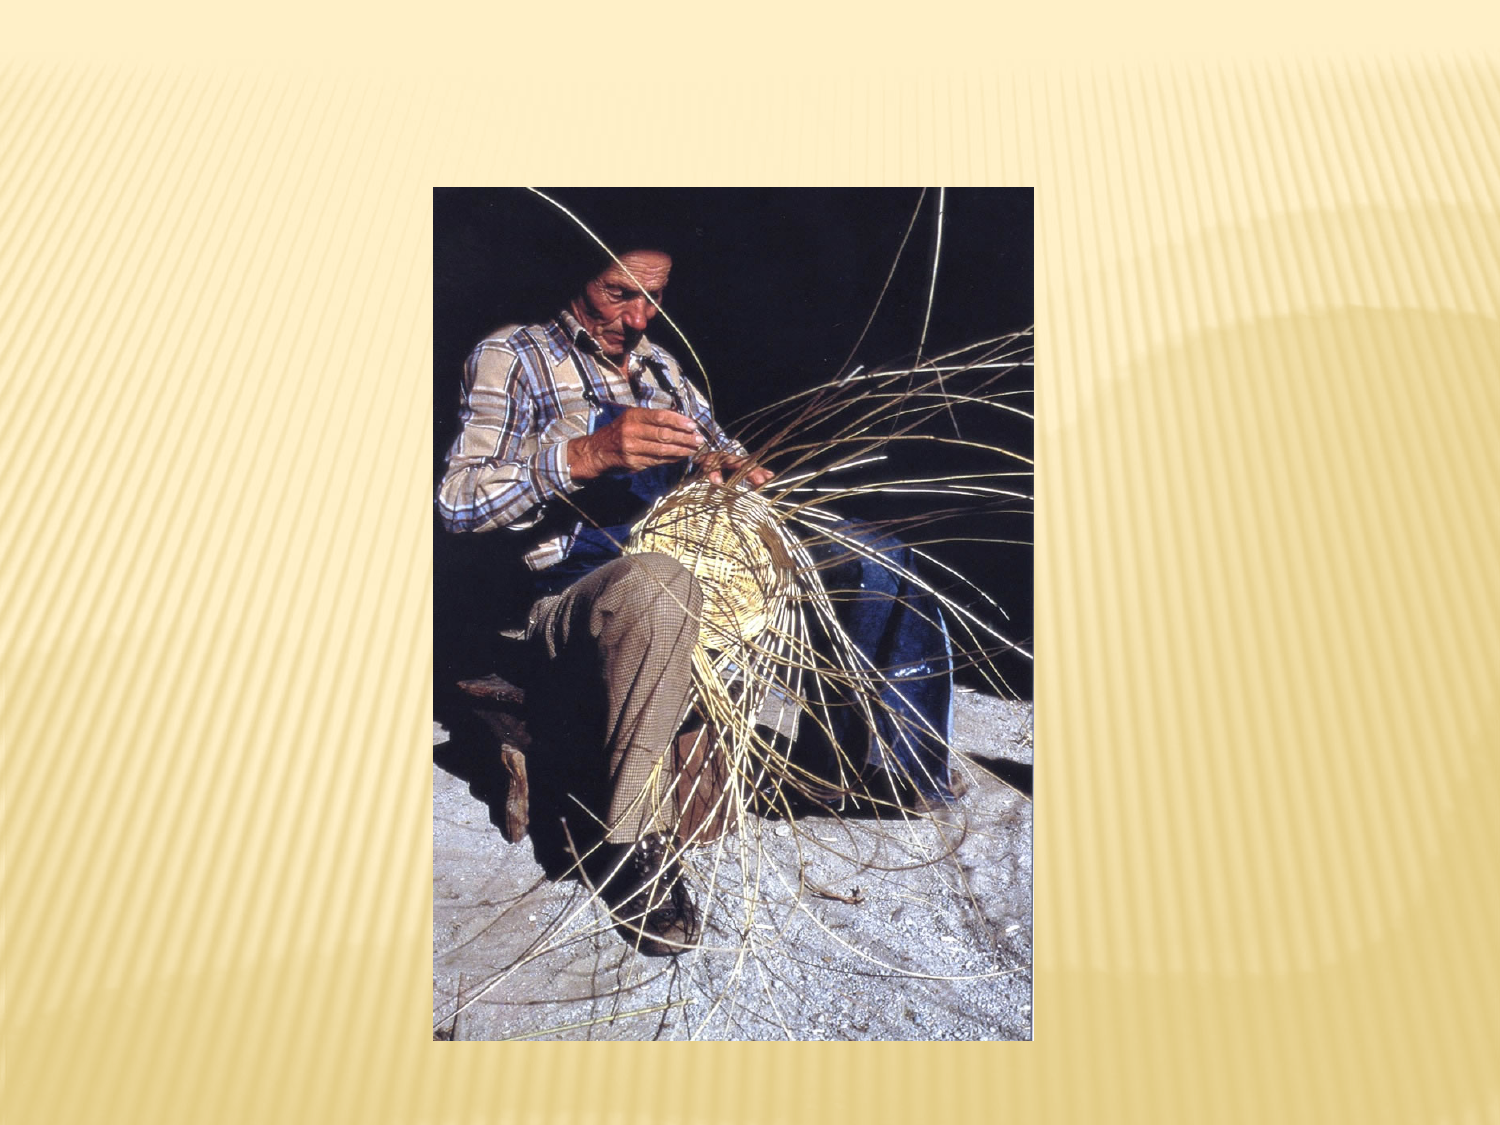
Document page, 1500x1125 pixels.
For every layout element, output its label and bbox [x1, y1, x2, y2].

picture [433, 187, 1034, 1042]
